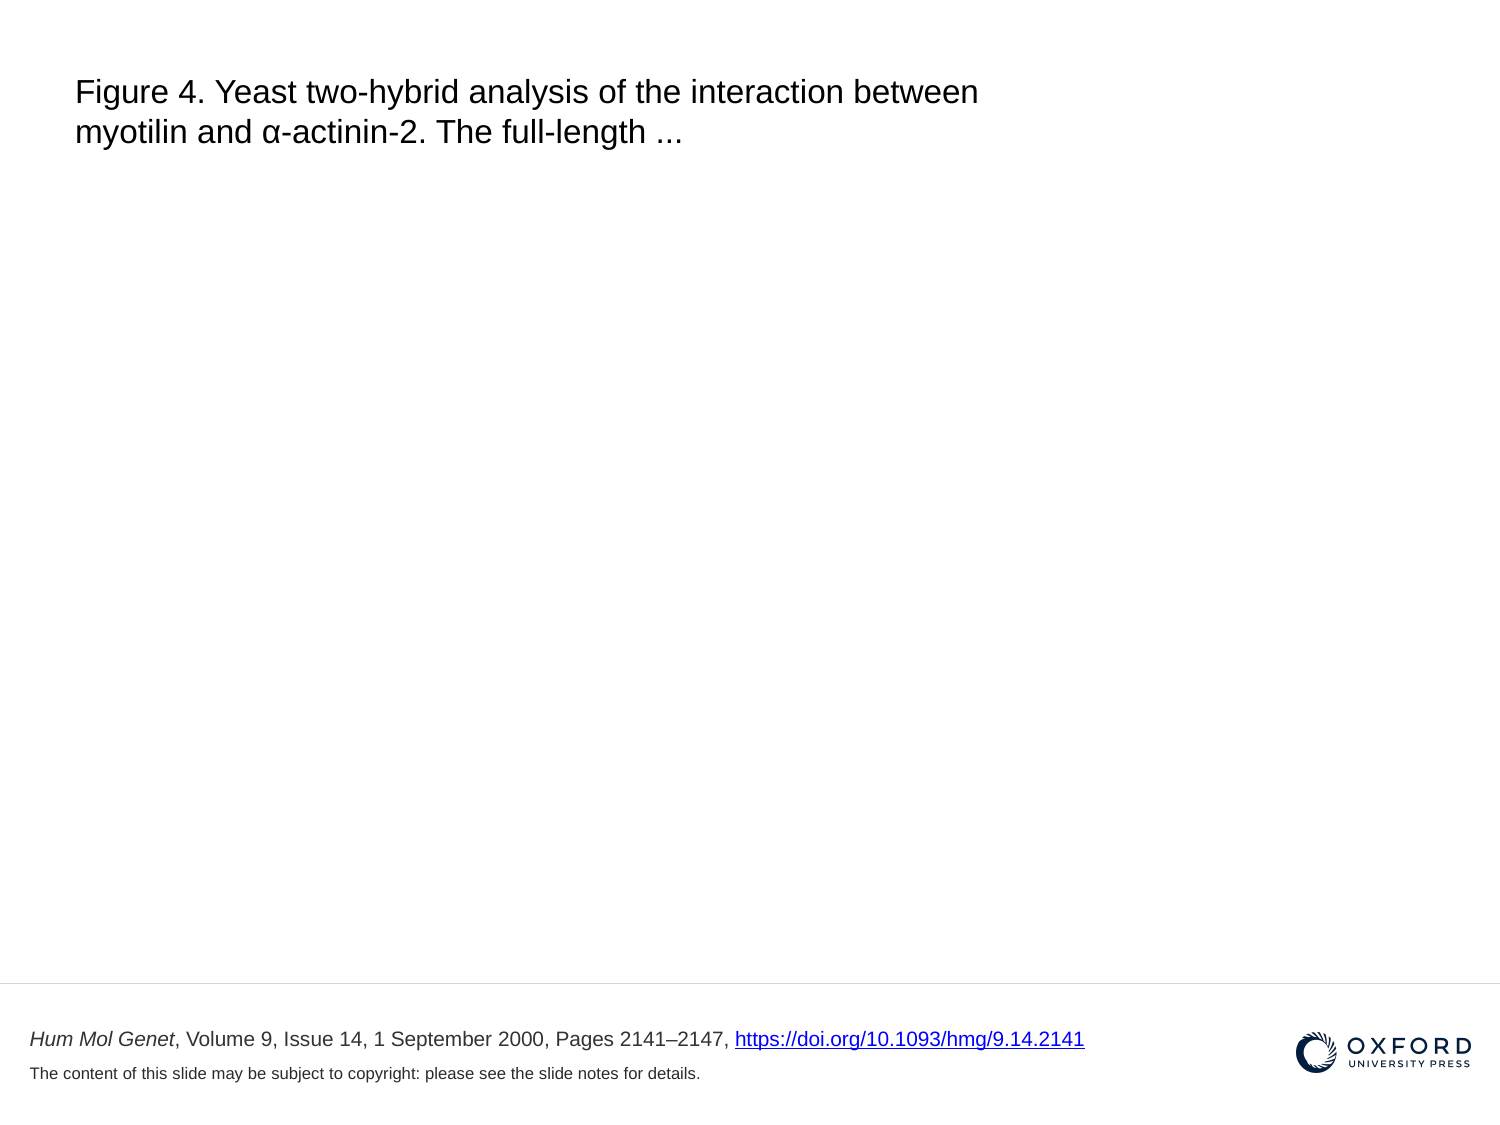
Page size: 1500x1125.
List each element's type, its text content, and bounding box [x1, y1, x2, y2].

title Figure 4. Yeast two-hybrid analysis of the interaction between myotilin and α-actinin-2. The full-length ... [75, 69, 1078, 171]
footer Hum Mol Genet, Volume 9, Issue 14, 1 September 2000, Pages 2141–2147, https://doi.org/10.1093/hmg/9.14.2141 The content of this slide may be subject to copyright: please see the slide notes for details. [0, 983, 1260, 1125]
picture [1296, 1032, 1471, 1073]
